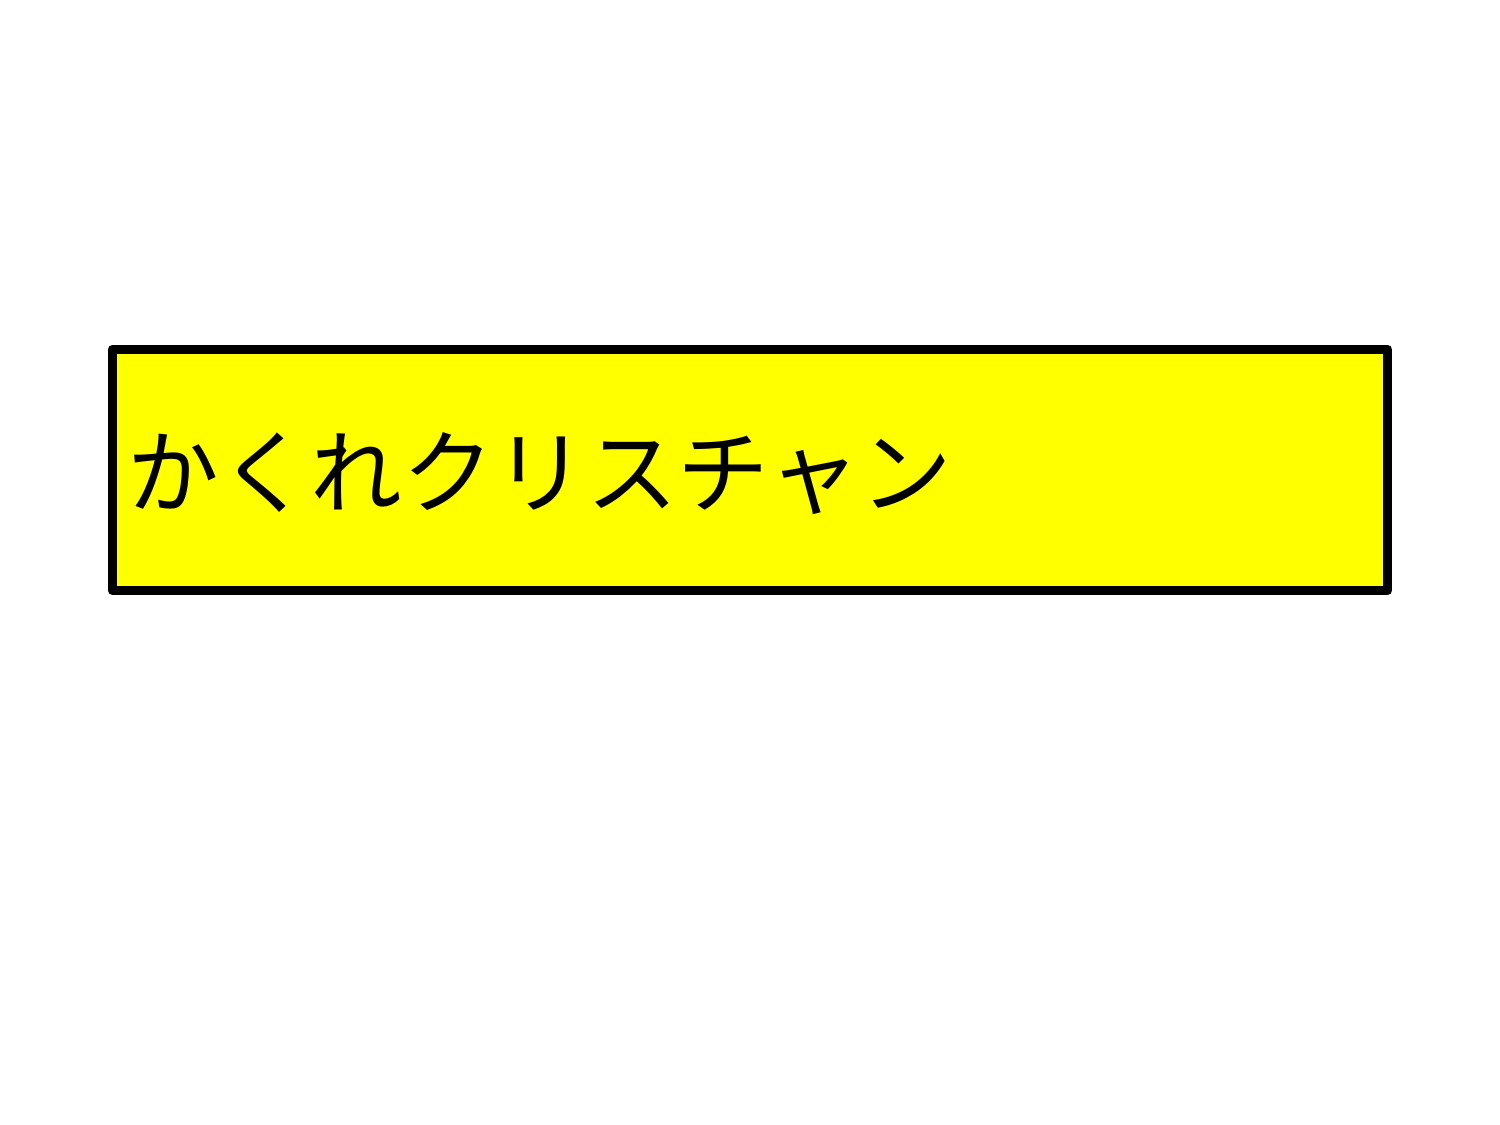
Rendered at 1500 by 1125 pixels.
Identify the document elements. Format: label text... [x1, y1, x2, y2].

title かくれクリスチャン [112, 349, 1388, 591]
